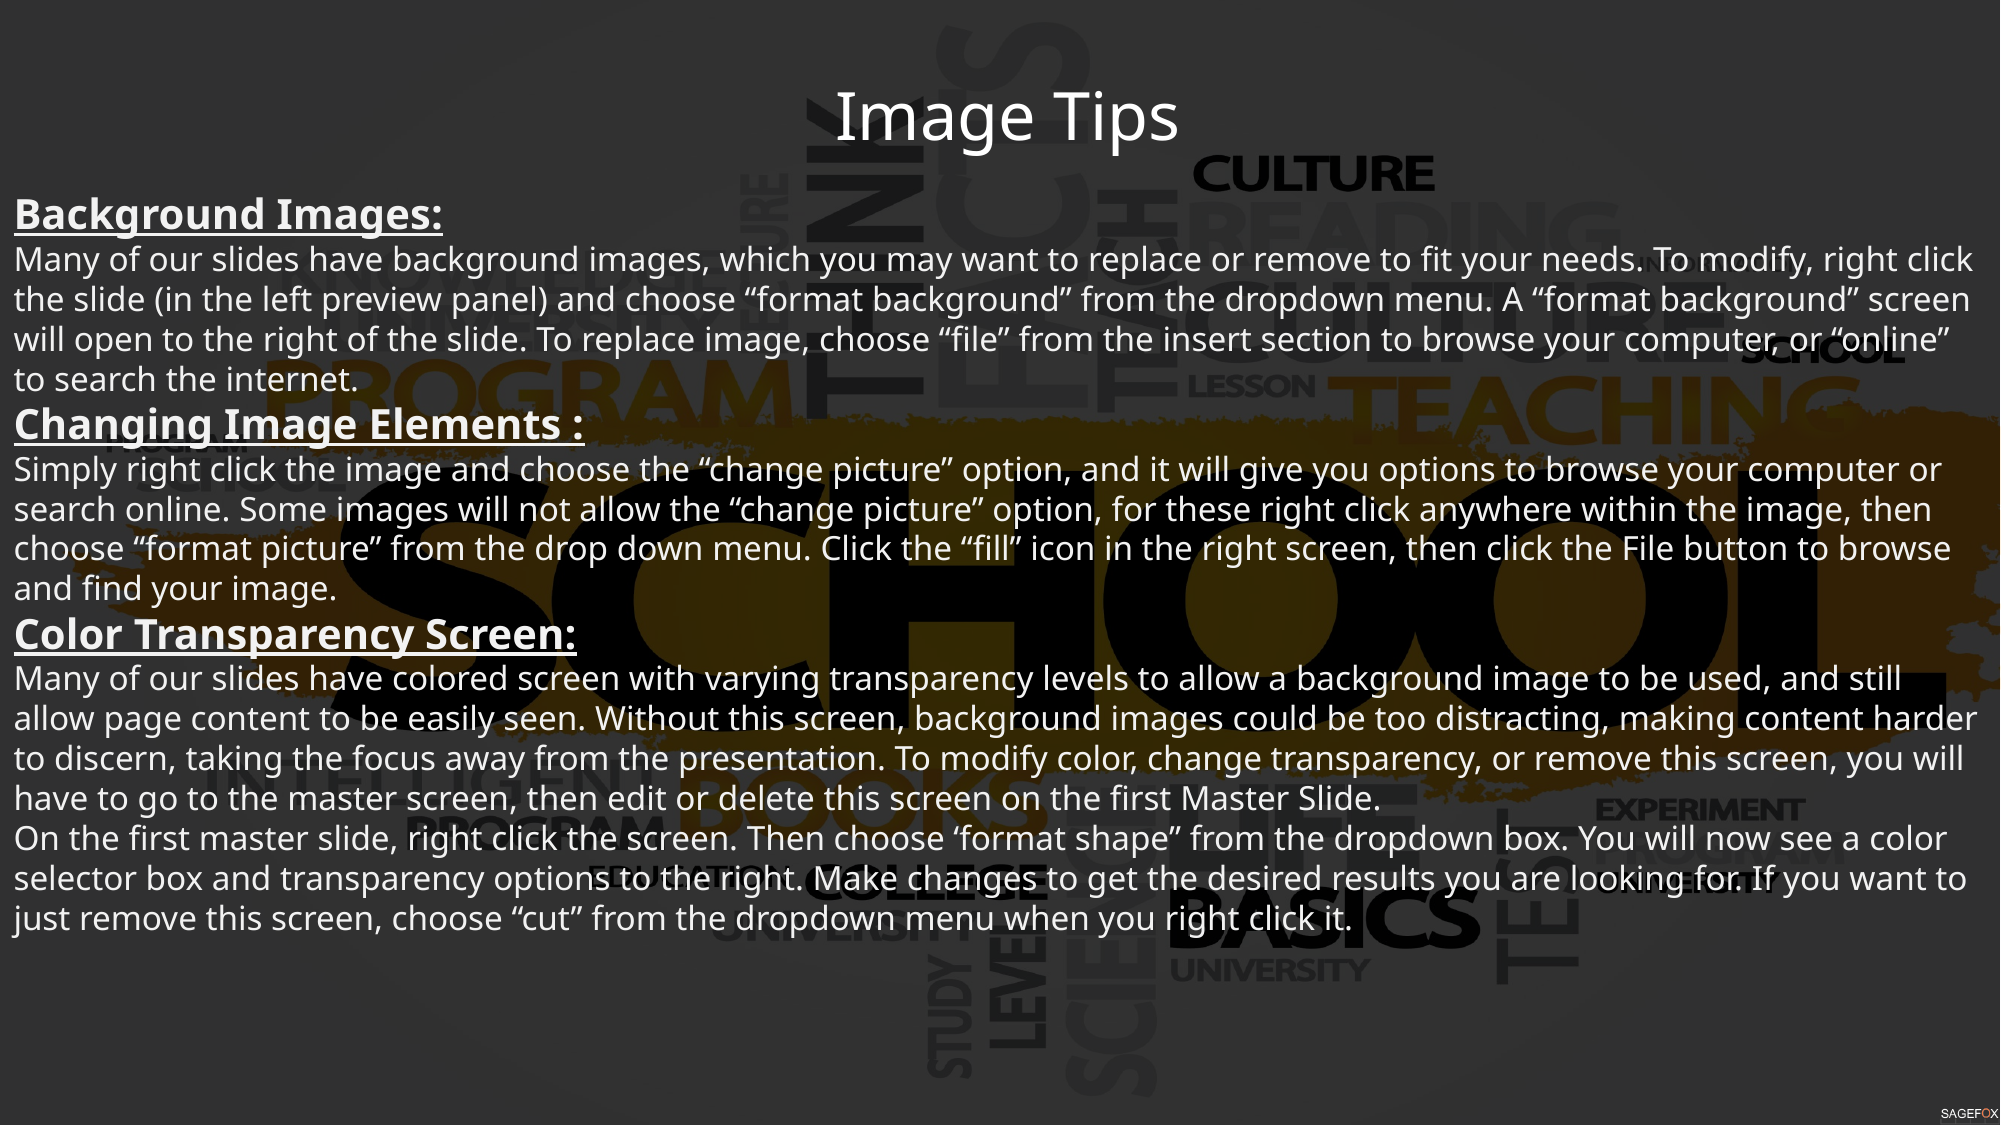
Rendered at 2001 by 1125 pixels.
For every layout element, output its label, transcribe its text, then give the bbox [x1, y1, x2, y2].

text_box Background Images: Many of our slides have background images, which you may want to replace or remove to fit your needs. To modify, right click the slide (in the left preview panel) and choose “format background” from the dropdown menu. A “format background” screen will open to the right of the slide. To replace image, choose “file” from the insert section to browse your computer, or “online” to search the internet. Changing Image Elements : Simply right click the image and choose the “change picture” option, and it will give you options to browse your computer or search online. Some images will not allow the “change picture” option, for these right click anywhere within the image, then choose “format picture” from the drop down menu. Click the “fill” icon in the right screen, then click the File button to browse and find your image. Color Transparency Screen: Many of our slides have colored screen with varying transparency levels to allow a background image to be used, and still allow page content to be easily seen. Without this screen, background images could be too distracting, making content harder to discern, taking the focus away from the presentation. To modify color, change transparency, or remove this screen, you will have to go to the master screen, then edit or delete this screen on the first Master Slide. On the first master slide, right click the screen. Then choose ‘format shape” from the dropdown box. You will now see a color selector box and transparency options to the right. Make changes to get the desired results you are looking for. If you want to just remove this screen, choose “cut” from the dropdown menu when you right click it. [0, 0, 2000, 1125]
title Image Tips [597, 59, 1420, 177]
